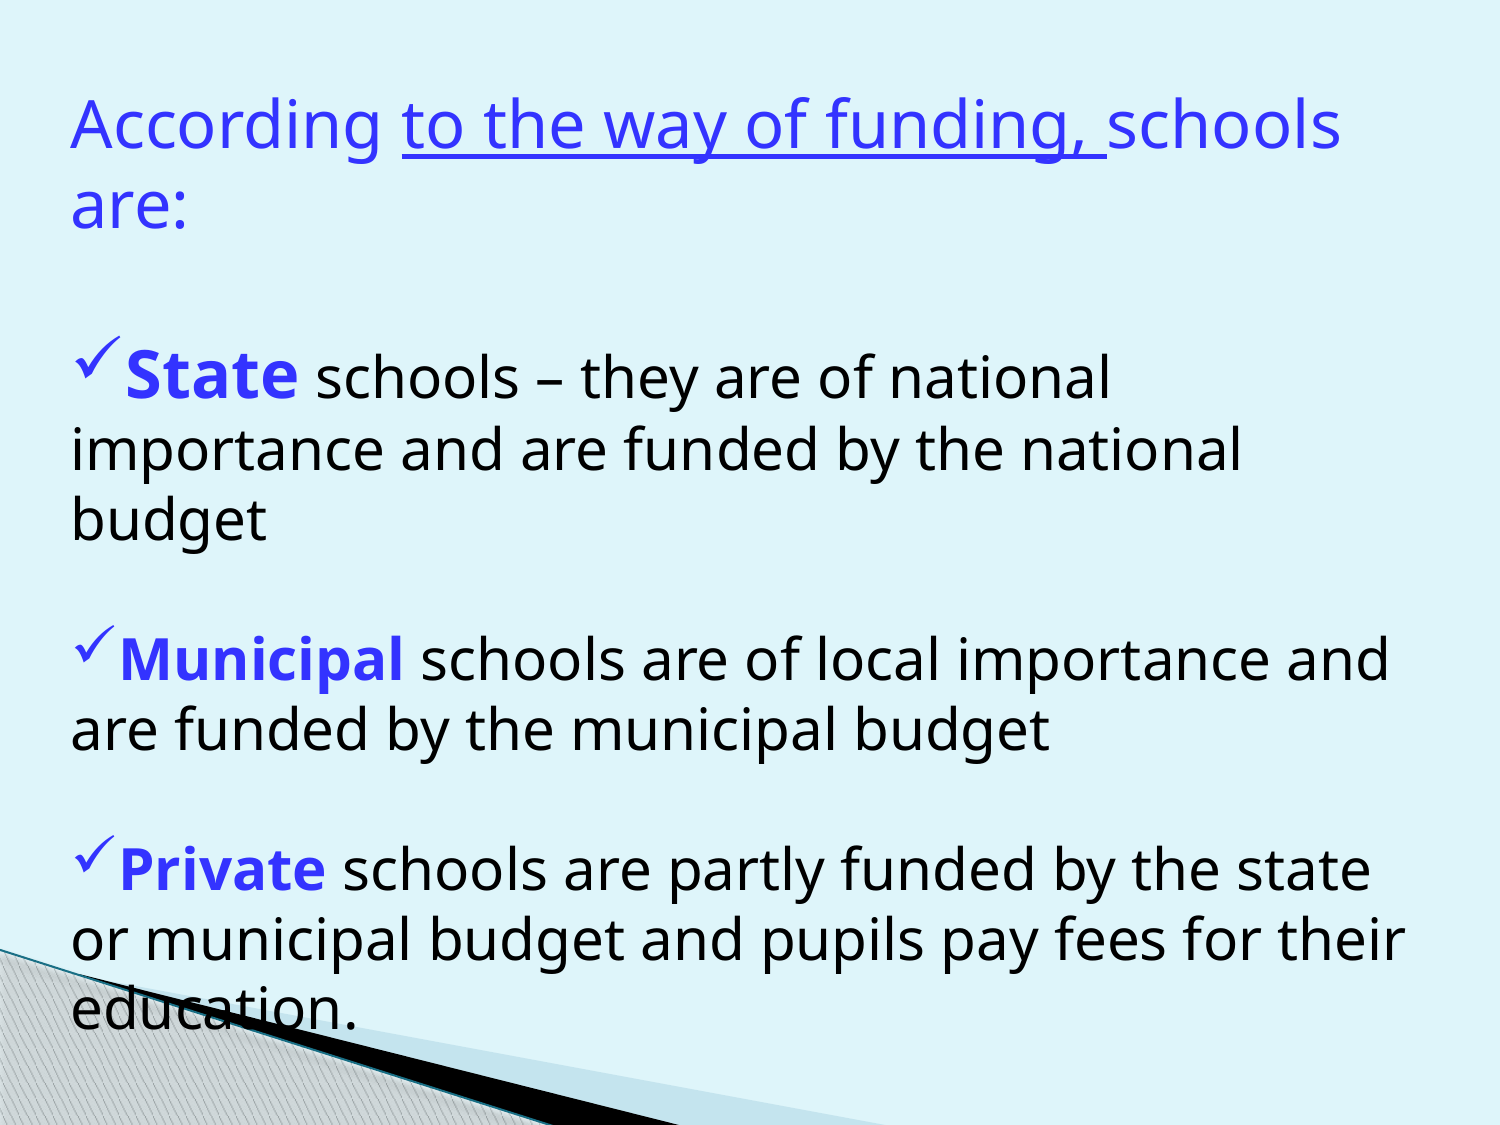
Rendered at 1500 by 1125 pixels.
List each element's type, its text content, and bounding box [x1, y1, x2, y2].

text_box According to the way of funding, schools are: State schools – they are of national importance and are funded by the national budget Municipal schools are of local importance and are funded by the municipal budget Private schools are partly funded by the state or municipal budget and pupils pay fees for their education. [70, 82, 1429, 1042]
